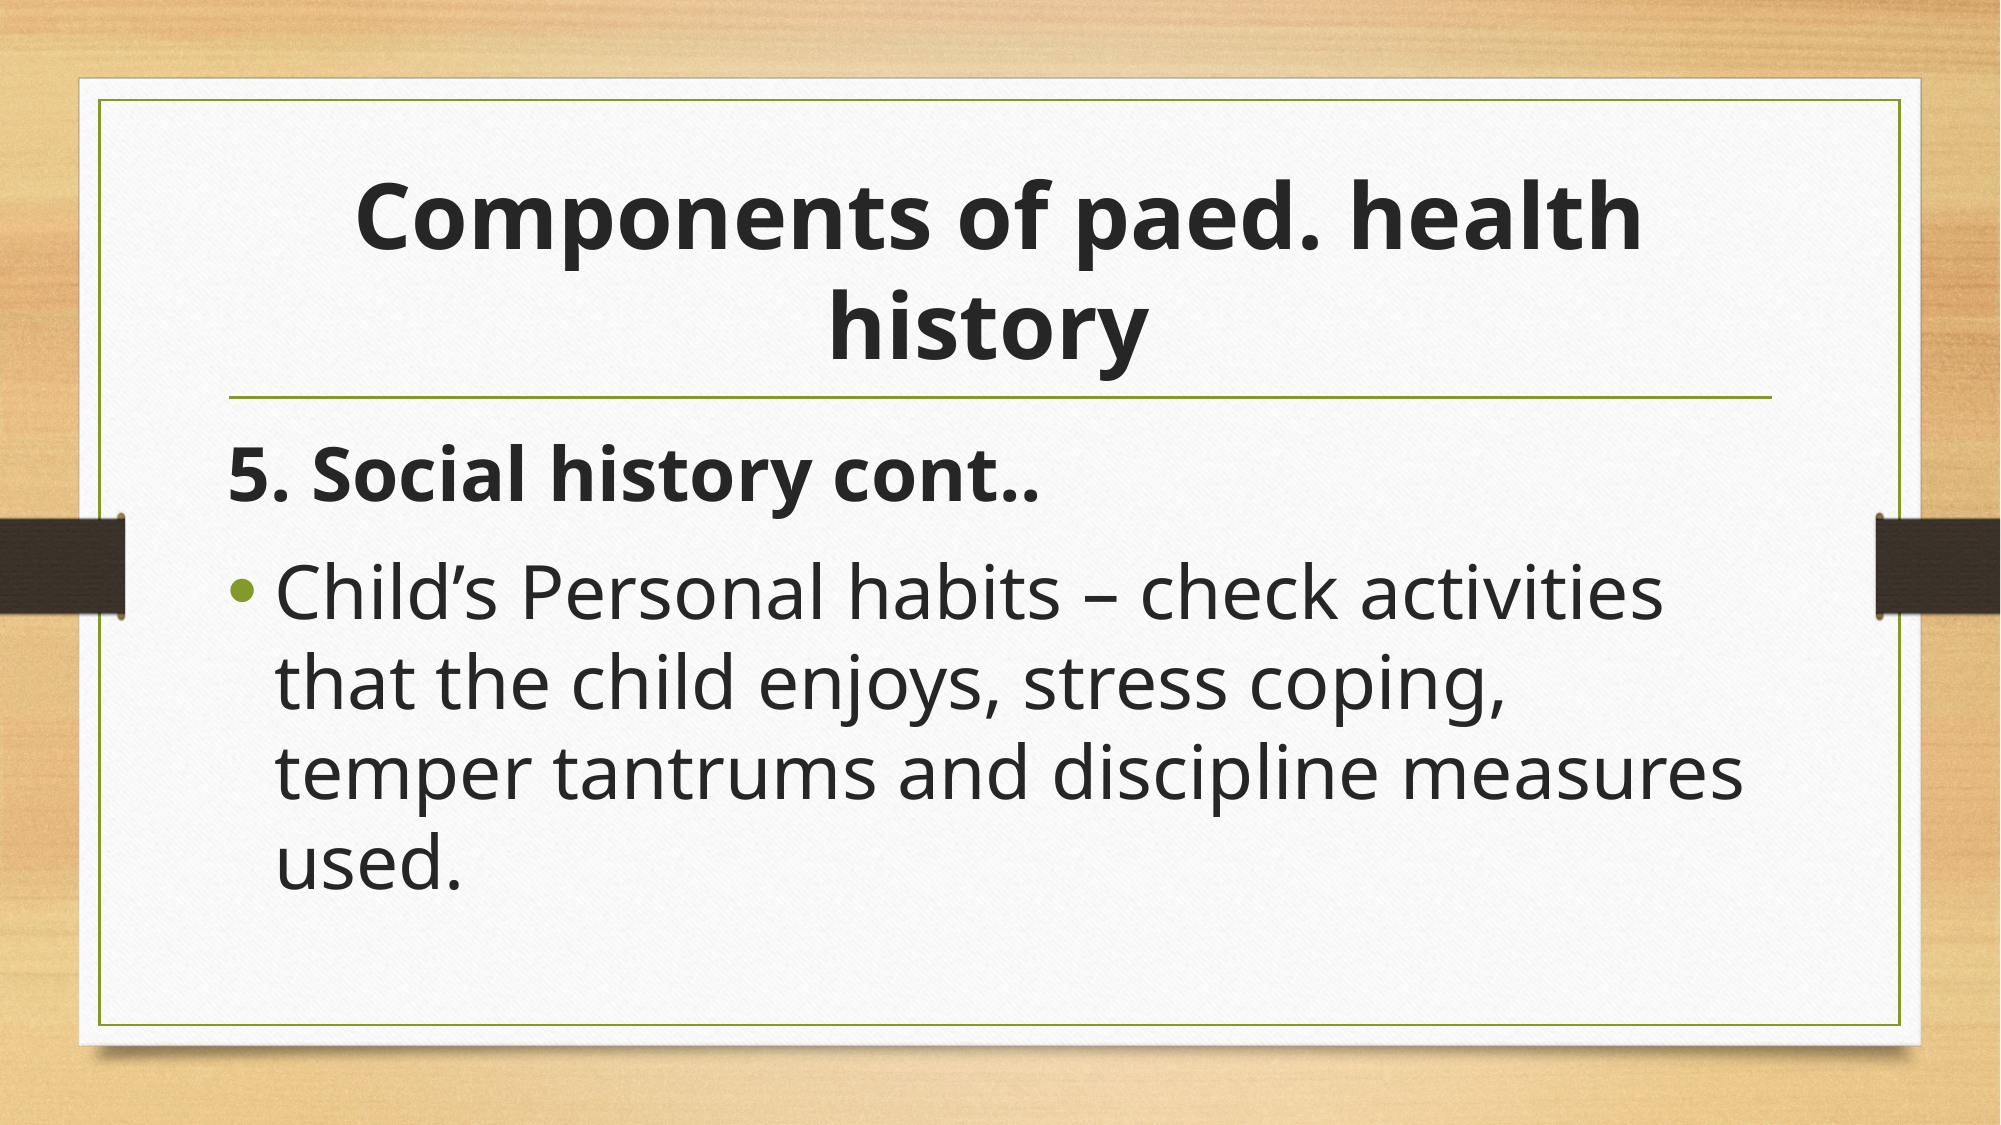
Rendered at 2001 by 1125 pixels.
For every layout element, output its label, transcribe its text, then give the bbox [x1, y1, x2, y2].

title Components of paed. health history [212, 161, 1788, 375]
picture [0, 0, 2001, 1125]
list 5. Social history cont.. Child’s Personal habits – check activities that the child enjoys, stress coping, temper tantrums and discipline measures used. [212, 419, 1788, 964]
